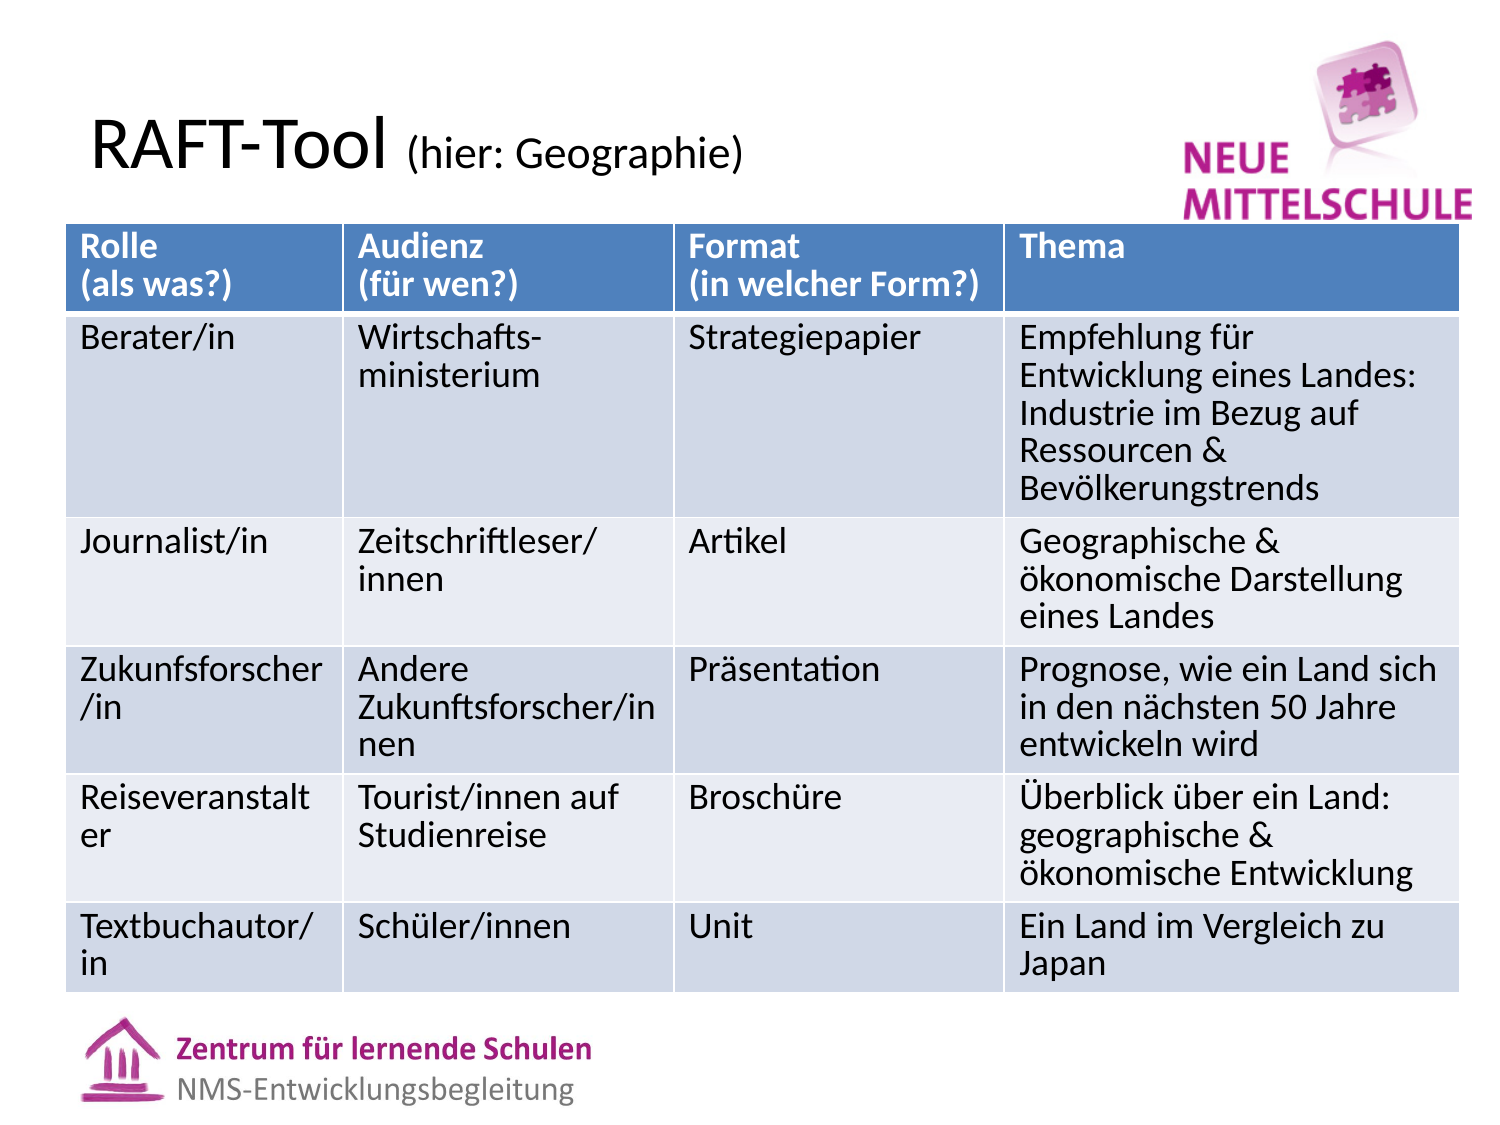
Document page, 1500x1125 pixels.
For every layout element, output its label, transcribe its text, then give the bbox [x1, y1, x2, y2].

picture [77, 1011, 632, 1125]
picture [1183, 24, 1472, 220]
table_header Format (in welcher Form?) [675, 224, 1003, 311]
table_cell Reiseveranstalter [66, 775, 342, 901]
table_header Audienz (für wen?) [344, 224, 673, 311]
table_header Thema [1005, 224, 1459, 311]
table_cell Textbuchautor/in [66, 903, 342, 992]
table_cell Journalist/in [66, 518, 342, 645]
table_cell Schüler/innen [344, 903, 673, 992]
title RAFT-Tool (hier: Geographie) [75, 45, 1152, 222]
table_cell Empfehlung für Entwicklung eines Landes: Industrie im Bezug auf Ressourcen & Bevölkerungstrends [1005, 317, 1459, 517]
table_cell Ein Land im Vergleich zu Japan [1005, 903, 1459, 992]
table_cell Überblick über ein Land: geographische & ökonomische Entwicklung [1005, 775, 1459, 901]
table_cell Strategiepapier [675, 317, 1003, 517]
table_cell Zukunfsforscher/in [66, 647, 342, 773]
table_cell Wirtschafts-ministerium [344, 317, 673, 517]
table_cell Berater/in [66, 317, 342, 517]
table_cell Prognose, wie ein Land sich in den nächsten 50 Jahre entwickeln wird [1005, 647, 1459, 773]
table_header Rolle (als was?) [66, 224, 342, 311]
table_cell Zeitschriftleser/innen [344, 518, 673, 645]
table_cell Präsentation [675, 647, 1003, 773]
table_cell Geographische & ökonomische Darstellung eines Landes [1005, 518, 1459, 645]
table_cell Unit [675, 903, 1003, 992]
table_cell Andere Zukunftsforscher/innen [344, 647, 673, 773]
table_cell Broschüre [675, 775, 1003, 901]
table_cell Artikel [675, 518, 1003, 645]
table_cell Tourist/innen auf Studienreise [344, 775, 673, 901]
